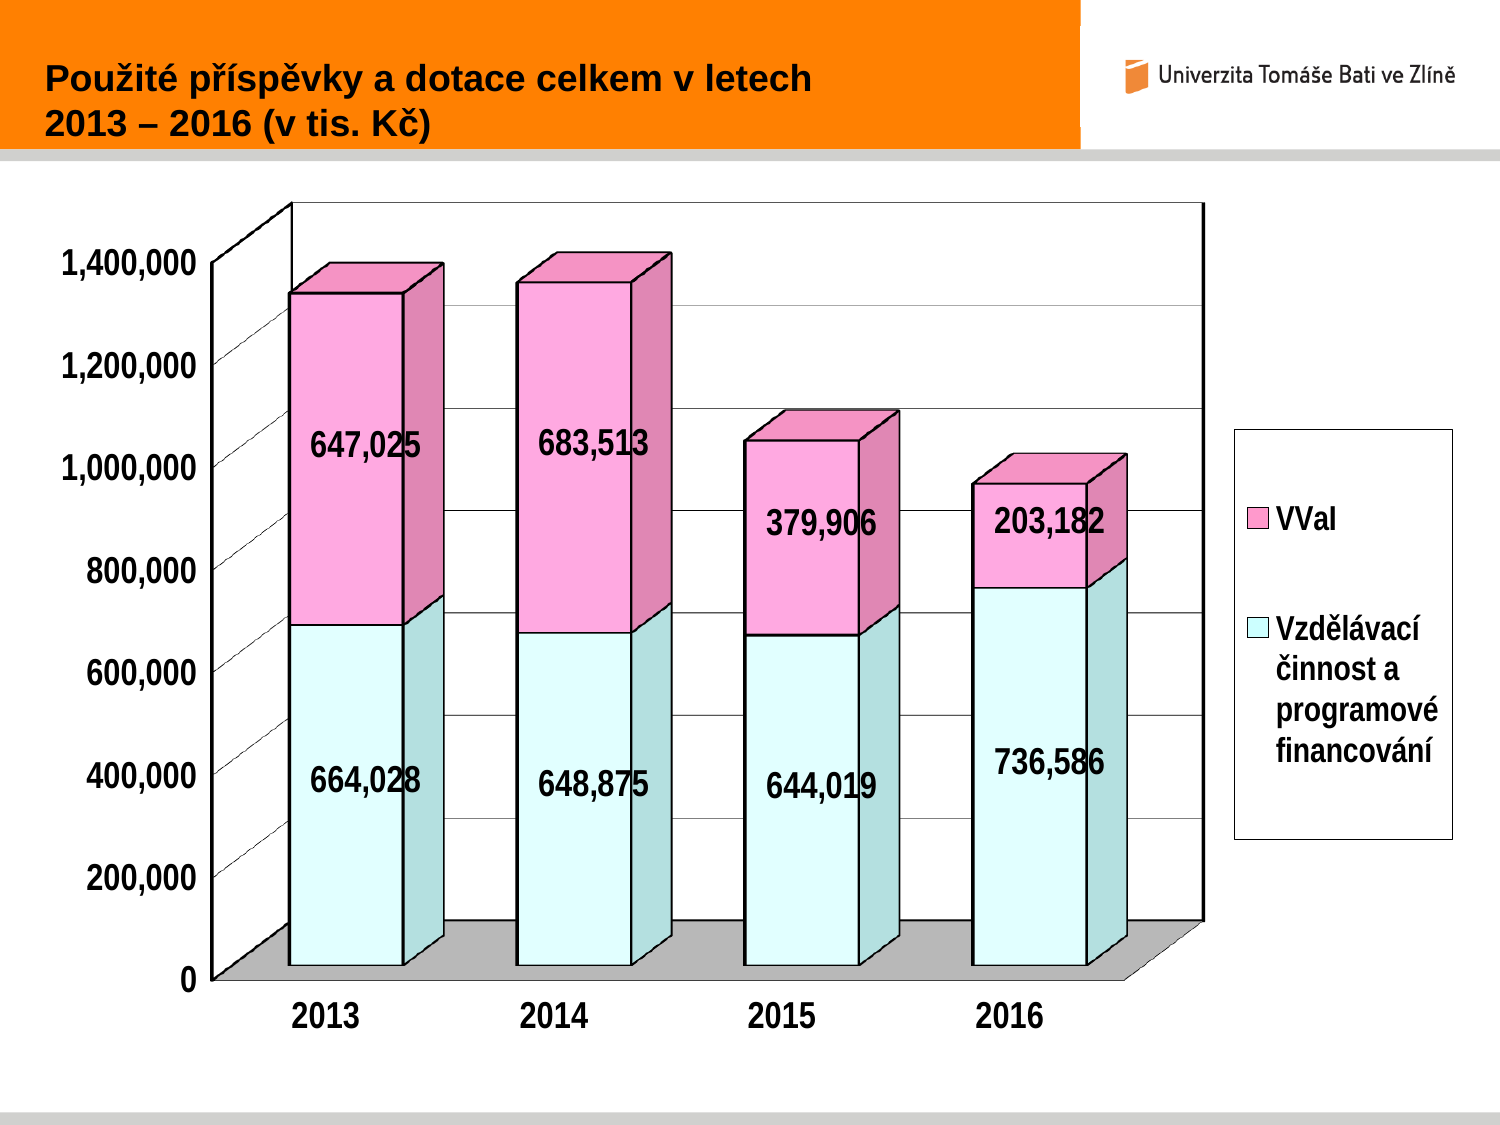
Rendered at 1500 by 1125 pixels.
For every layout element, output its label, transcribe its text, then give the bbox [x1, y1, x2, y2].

chart [45, 183, 1459, 1077]
text_box Použité příspěvky a dotace celkem v letech 2013 – 2016 (v tis. Kč) [0, 47, 1081, 150]
picture [1080, 26, 1500, 127]
